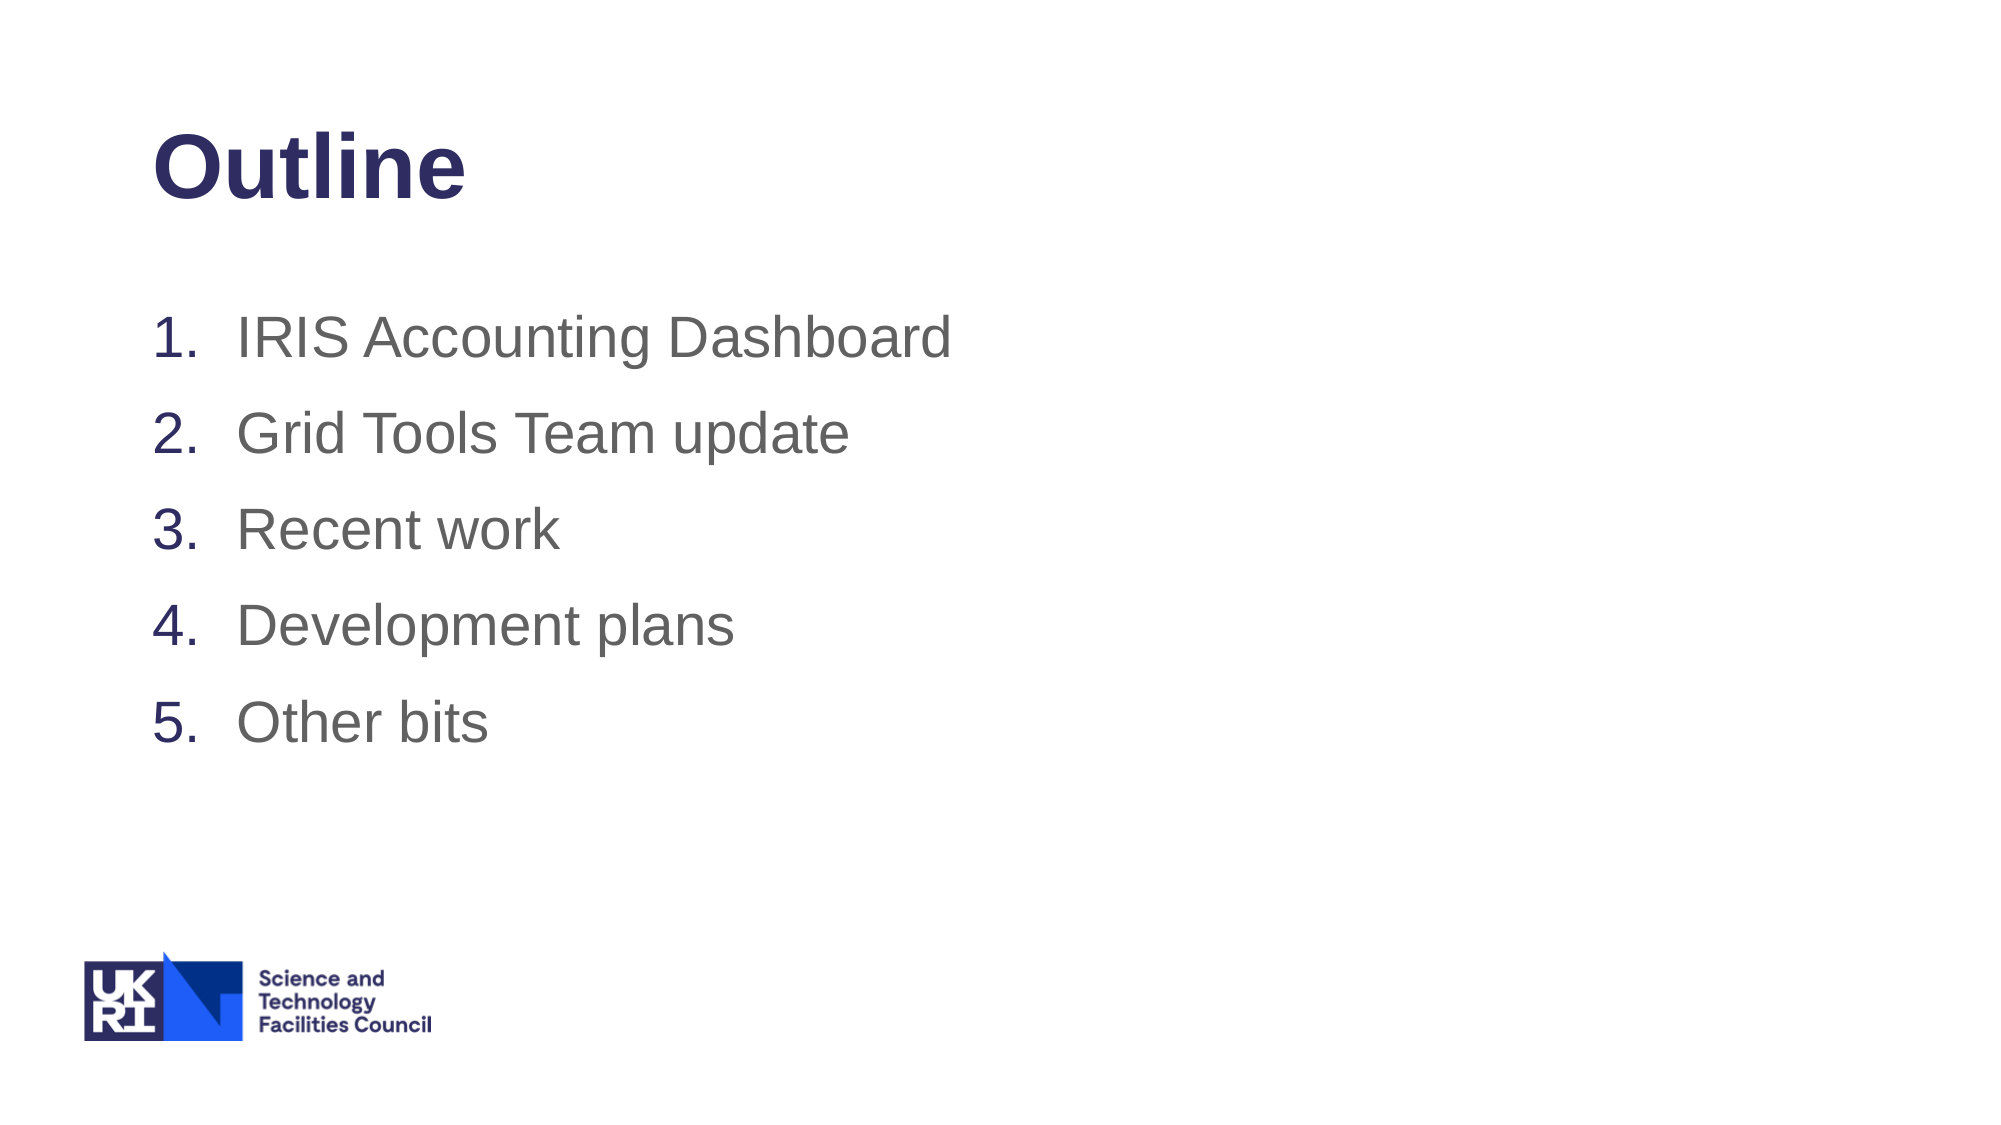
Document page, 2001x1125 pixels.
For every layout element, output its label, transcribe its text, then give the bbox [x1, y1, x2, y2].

title Outline [137, 59, 1863, 278]
list IRIS Accounting Dashboard Grid Tools Team update Recent work Development plans Other bits [137, 299, 1863, 953]
picture [84, 951, 431, 1041]
